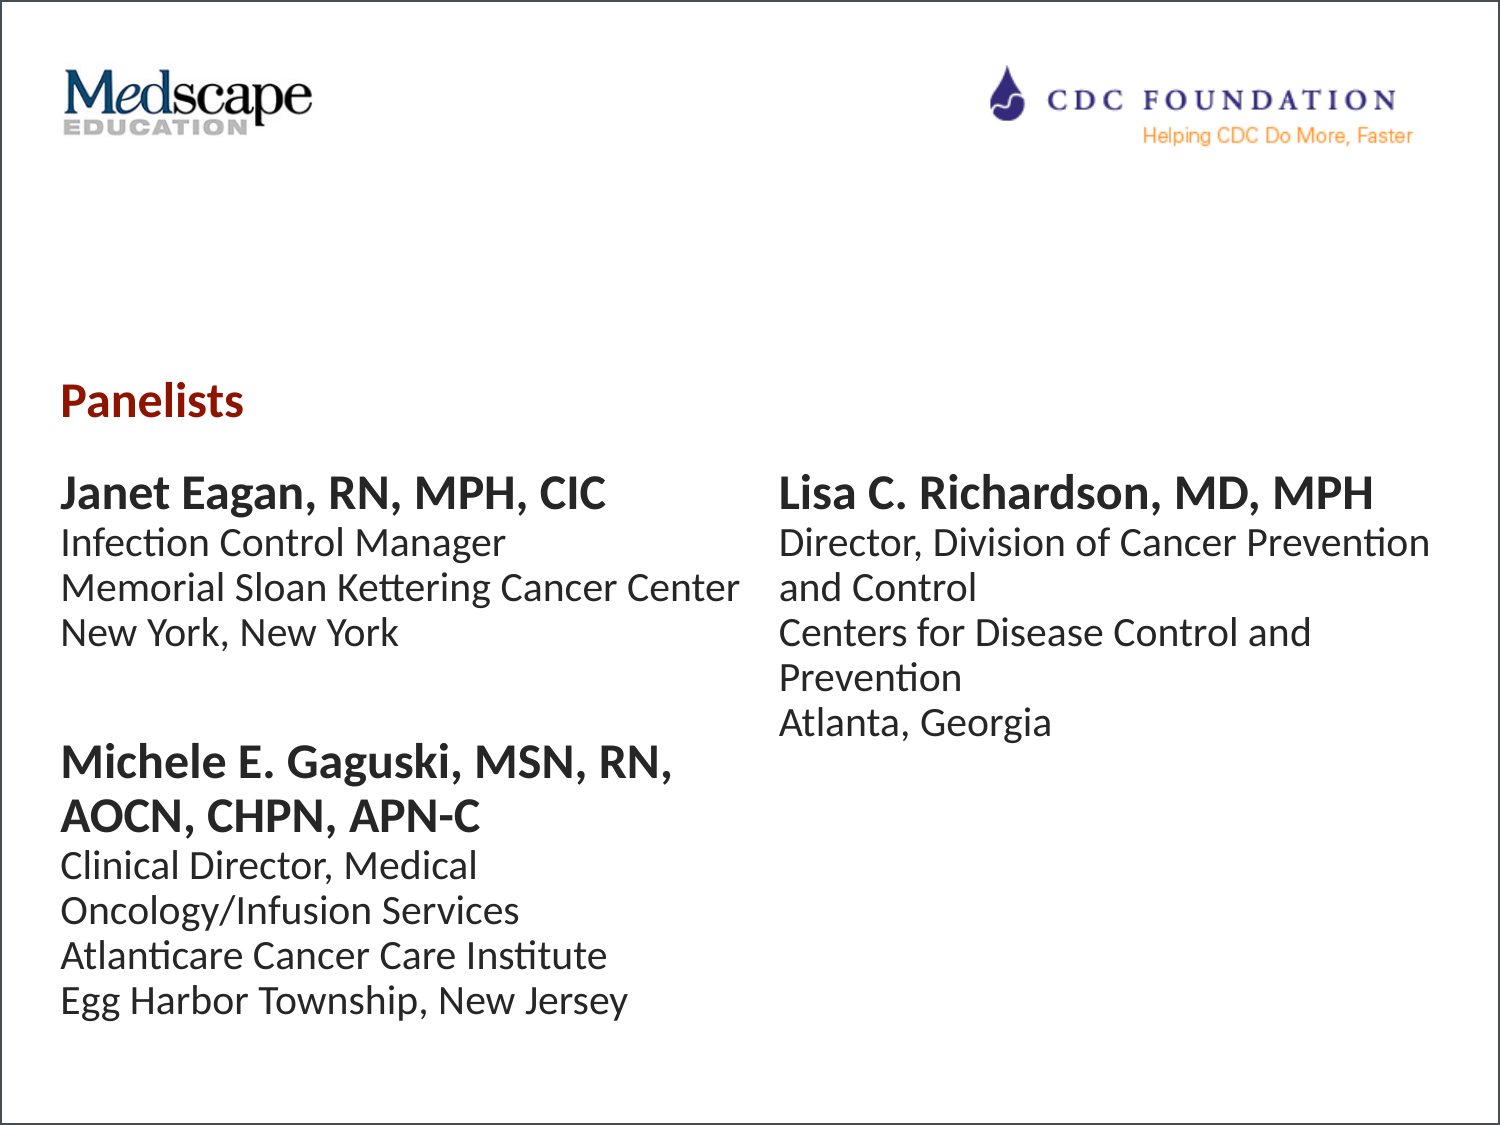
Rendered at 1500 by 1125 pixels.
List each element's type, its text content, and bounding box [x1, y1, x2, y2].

text_box Panelists [45, 367, 731, 436]
text_box Janet Eagan, RN, MPH, CIC Infection Control Manager Memorial Sloan Kettering Cancer Center New York, New York [45, 458, 772, 663]
picture [975, 37, 1433, 159]
text_box Michele E. Gaguski, MSN, RN, AOCN, CHPN, APN-C Clinical Director, Medical Oncology/Infusion Services Atlanticare Cancer Care Institute Egg Harbor Township, New Jersey [45, 728, 700, 1031]
picture [56, 62, 318, 143]
text_box Lisa C. Richardson, MD, MPH Director, Division of Cancer Prevention and Control Centers for Disease Control and Prevention Atlanta, Georgia [763, 459, 1500, 753]
